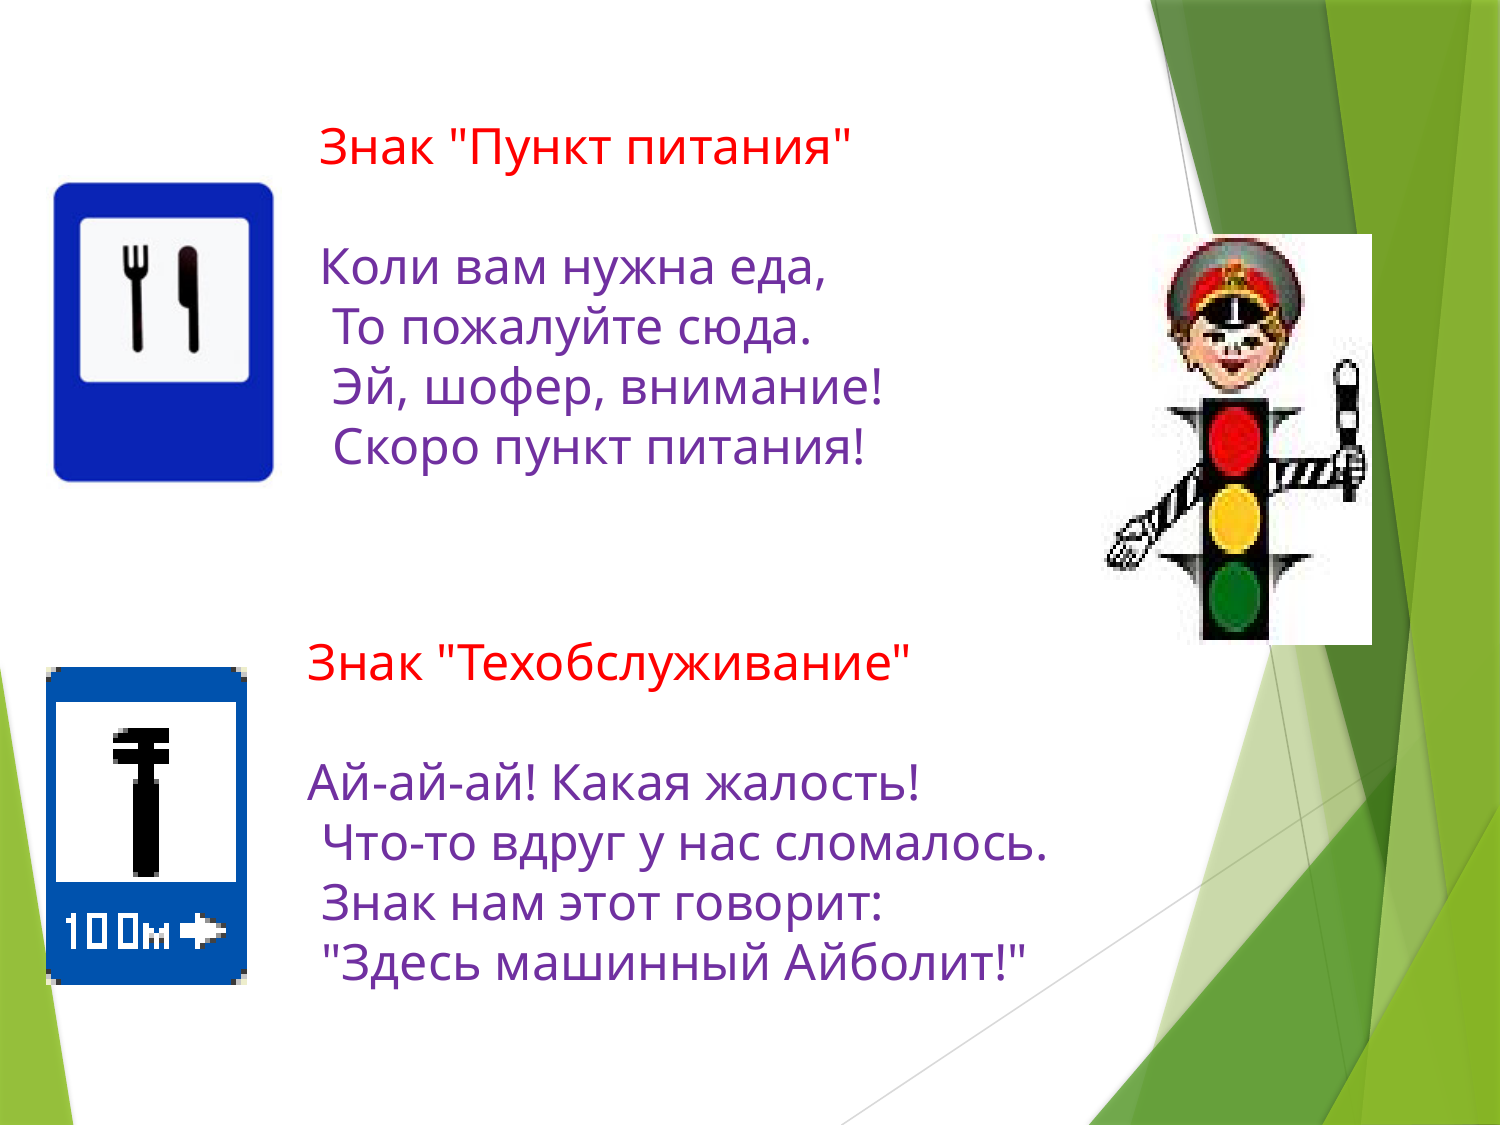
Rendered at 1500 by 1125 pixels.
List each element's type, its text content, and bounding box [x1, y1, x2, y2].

picture [1100, 233, 1372, 646]
text_box Знак "Пункт питания" Коли вам нужна еда, То пожалуйте сюда. Эй, шофер, внимание! Скоро пункт питания! [304, 107, 1079, 483]
picture [46, 667, 247, 985]
text_box Знак "Техобслуживание" Ай-ай-ай! Какая жалость! Что-то вдруг у нас сломалось. Знак нам этот говорит: "Здесь машинный Айболит!" [292, 623, 1395, 1044]
picture [46, 175, 282, 489]
